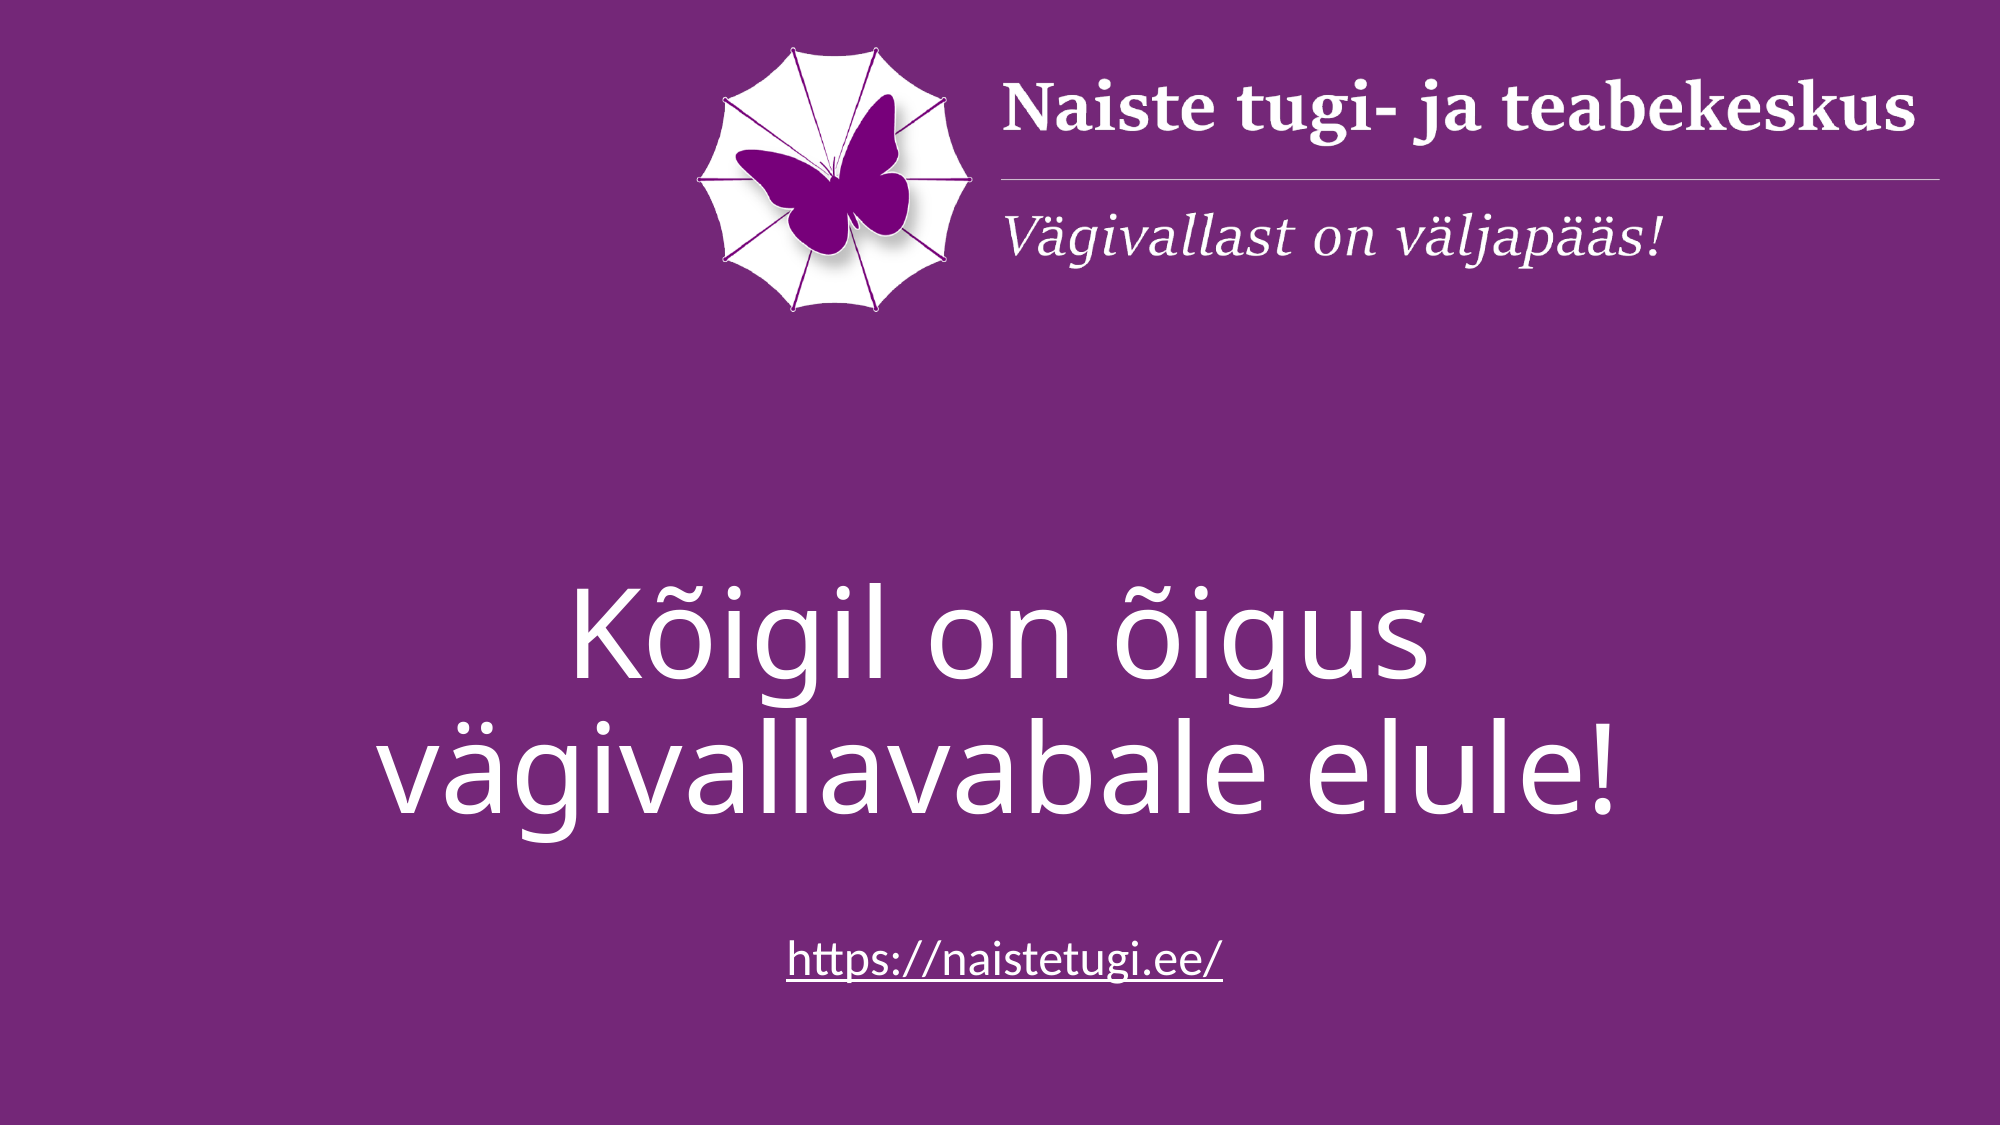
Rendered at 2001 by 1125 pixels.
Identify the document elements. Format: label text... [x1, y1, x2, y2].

list https://naistetugi.ee/ [136, 924, 1862, 1046]
title Kõigil on õigus vägivallavabale elule! [136, 377, 1862, 848]
picture [649, 0, 2000, 358]
